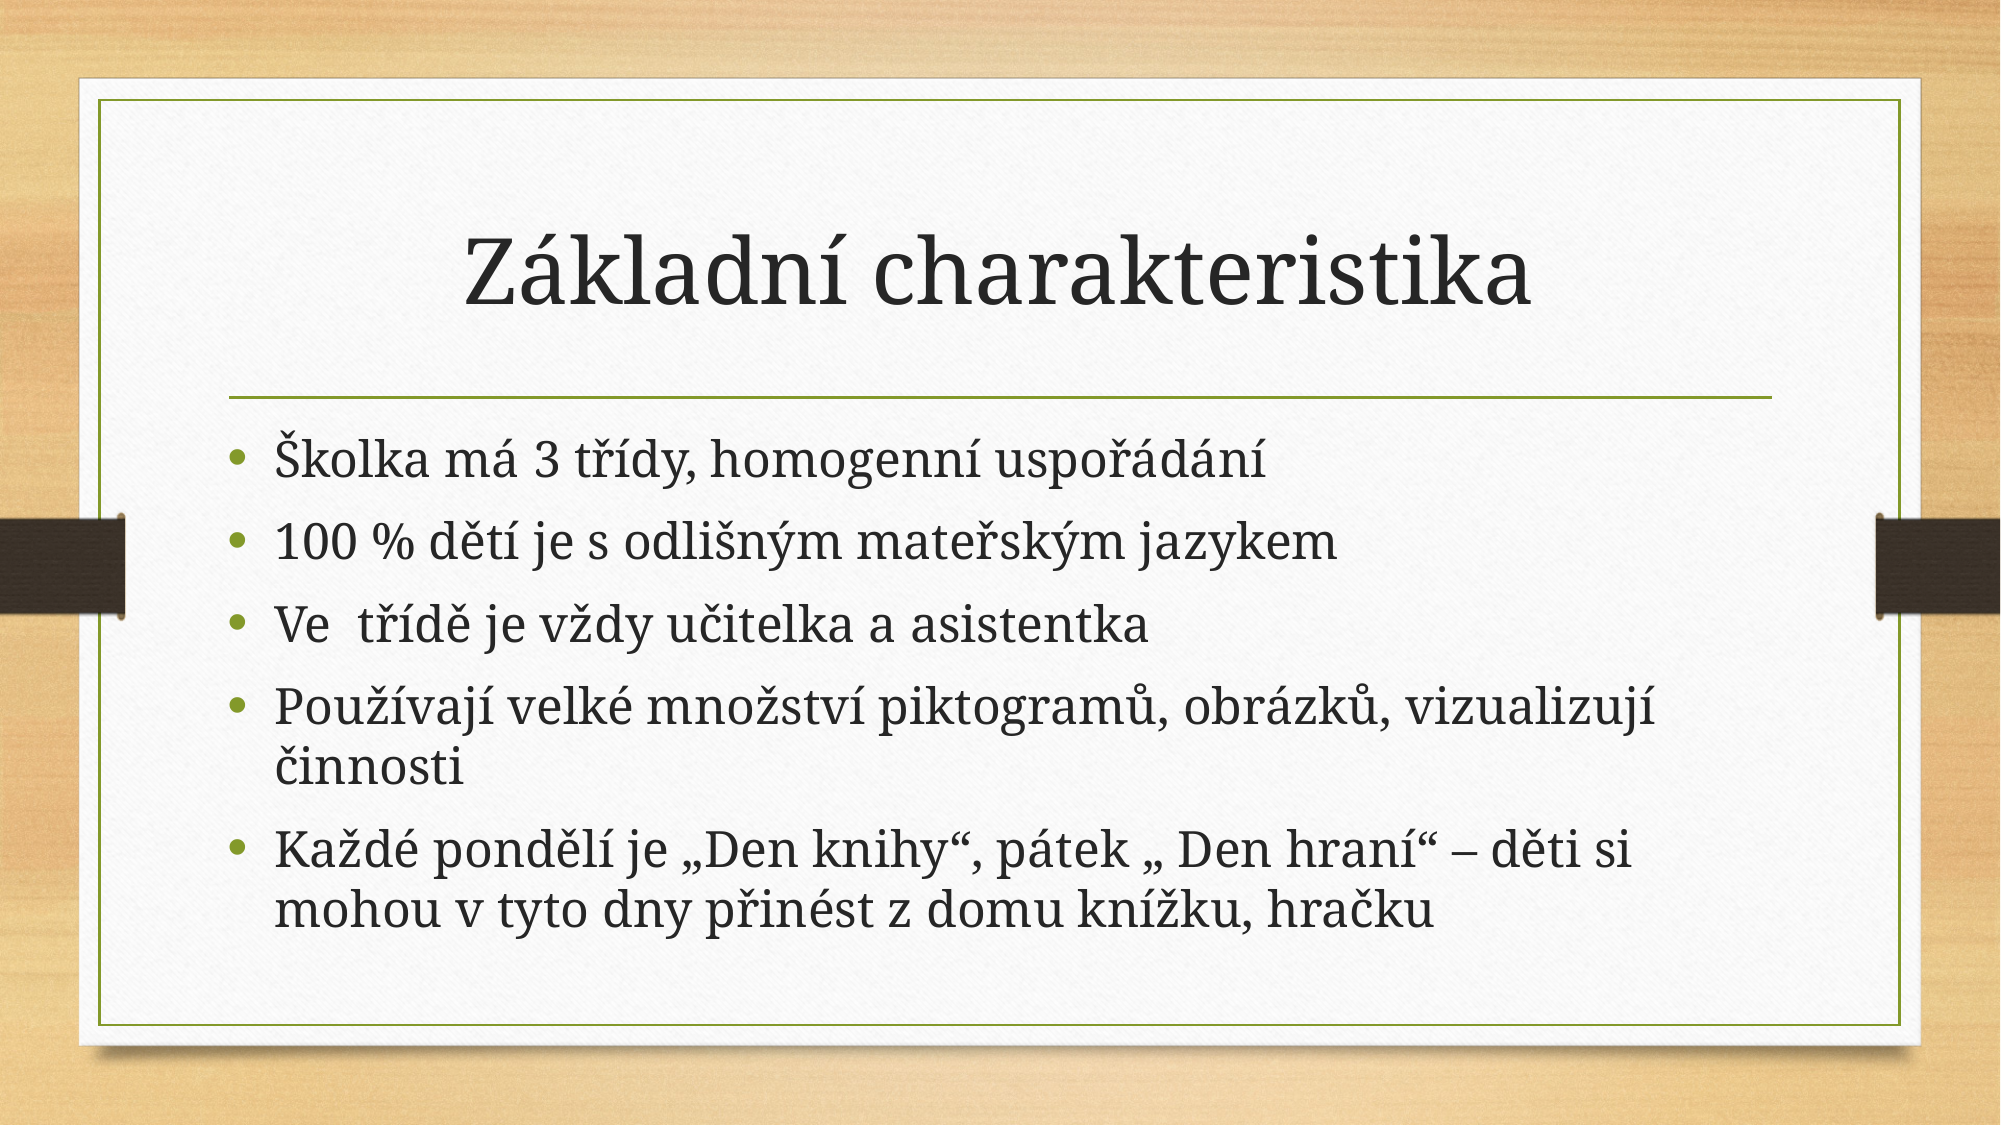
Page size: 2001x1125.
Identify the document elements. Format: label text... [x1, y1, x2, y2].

picture [0, 0, 2001, 1125]
title Základní charakteristika [212, 161, 1788, 375]
list Školka má 3 třídy, homogenní uspořádání 100 % dětí je s odlišným mateřským jazykem Ve třídě je vždy učitelka a asistentka Používají velké množství piktogramů, obrázků, vizualizují činnosti Každé pondělí je „Den knihy“, pátek „ Den hraní“ – děti si mohou v tyto dny přinést z domu knížku, hračku [212, 419, 1788, 964]
